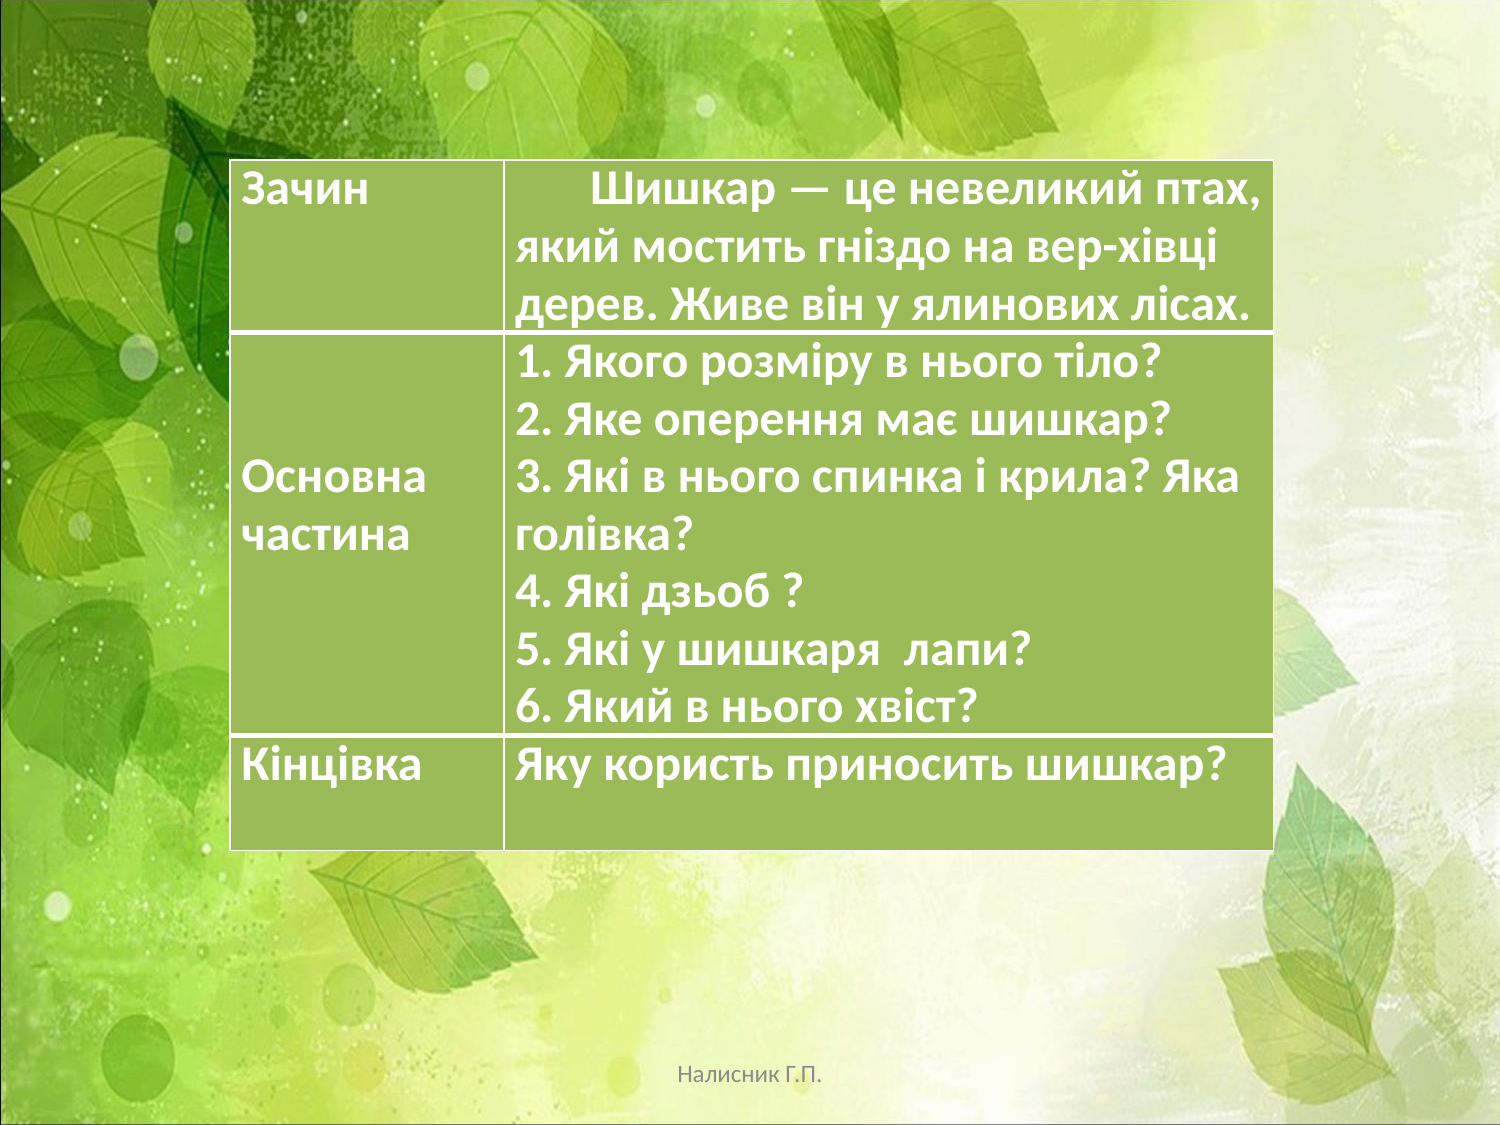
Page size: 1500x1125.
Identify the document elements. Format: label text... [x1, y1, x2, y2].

table_header Зачин [231, 161, 503, 330]
table_cell Кінцівка [231, 738, 503, 850]
picture [0, 0, 1500, 1125]
table_cell Яку користь приносить шишкар? [505, 738, 1273, 850]
footer Налисник Г.П. [512, 1042, 988, 1103]
table_cell 1. Якого розміру в нього тіло? 2. Яке оперення має шишкар? 3. Які в нього спинка і крила? Яка голівка? 4. Які дзьоб ? 5. Які у шишкаря лапи? 6. Який в нього хвіст? [505, 335, 1273, 733]
table_cell Основна частина [231, 335, 503, 733]
table_header Шишкар — це невеликий птах, який мостить гніздо на вер-хівці дерев. Живе він у ялинових лісах. [505, 161, 1273, 330]
